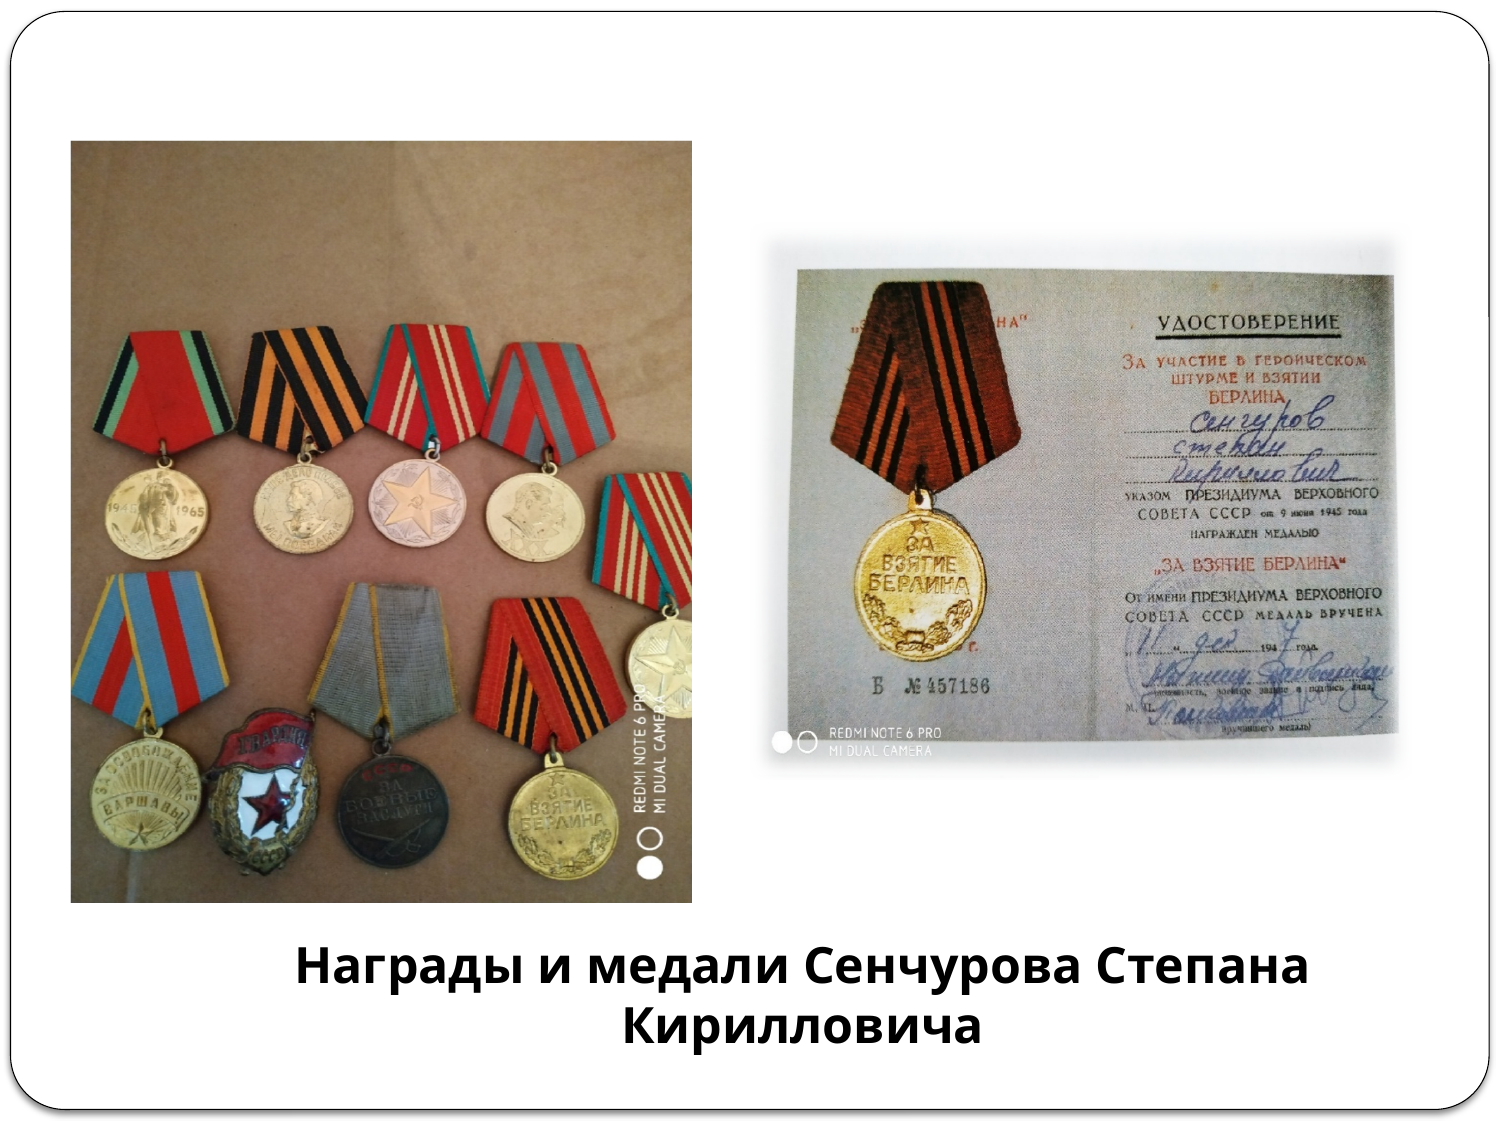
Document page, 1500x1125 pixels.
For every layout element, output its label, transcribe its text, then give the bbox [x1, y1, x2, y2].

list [749, 222, 1413, 781]
picture [71, 833, 692, 903]
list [0, 210, 763, 833]
picture [71, 141, 692, 210]
text_box Награды и медали Сенчурова Степана Кирилловича [175, 925, 1430, 1061]
